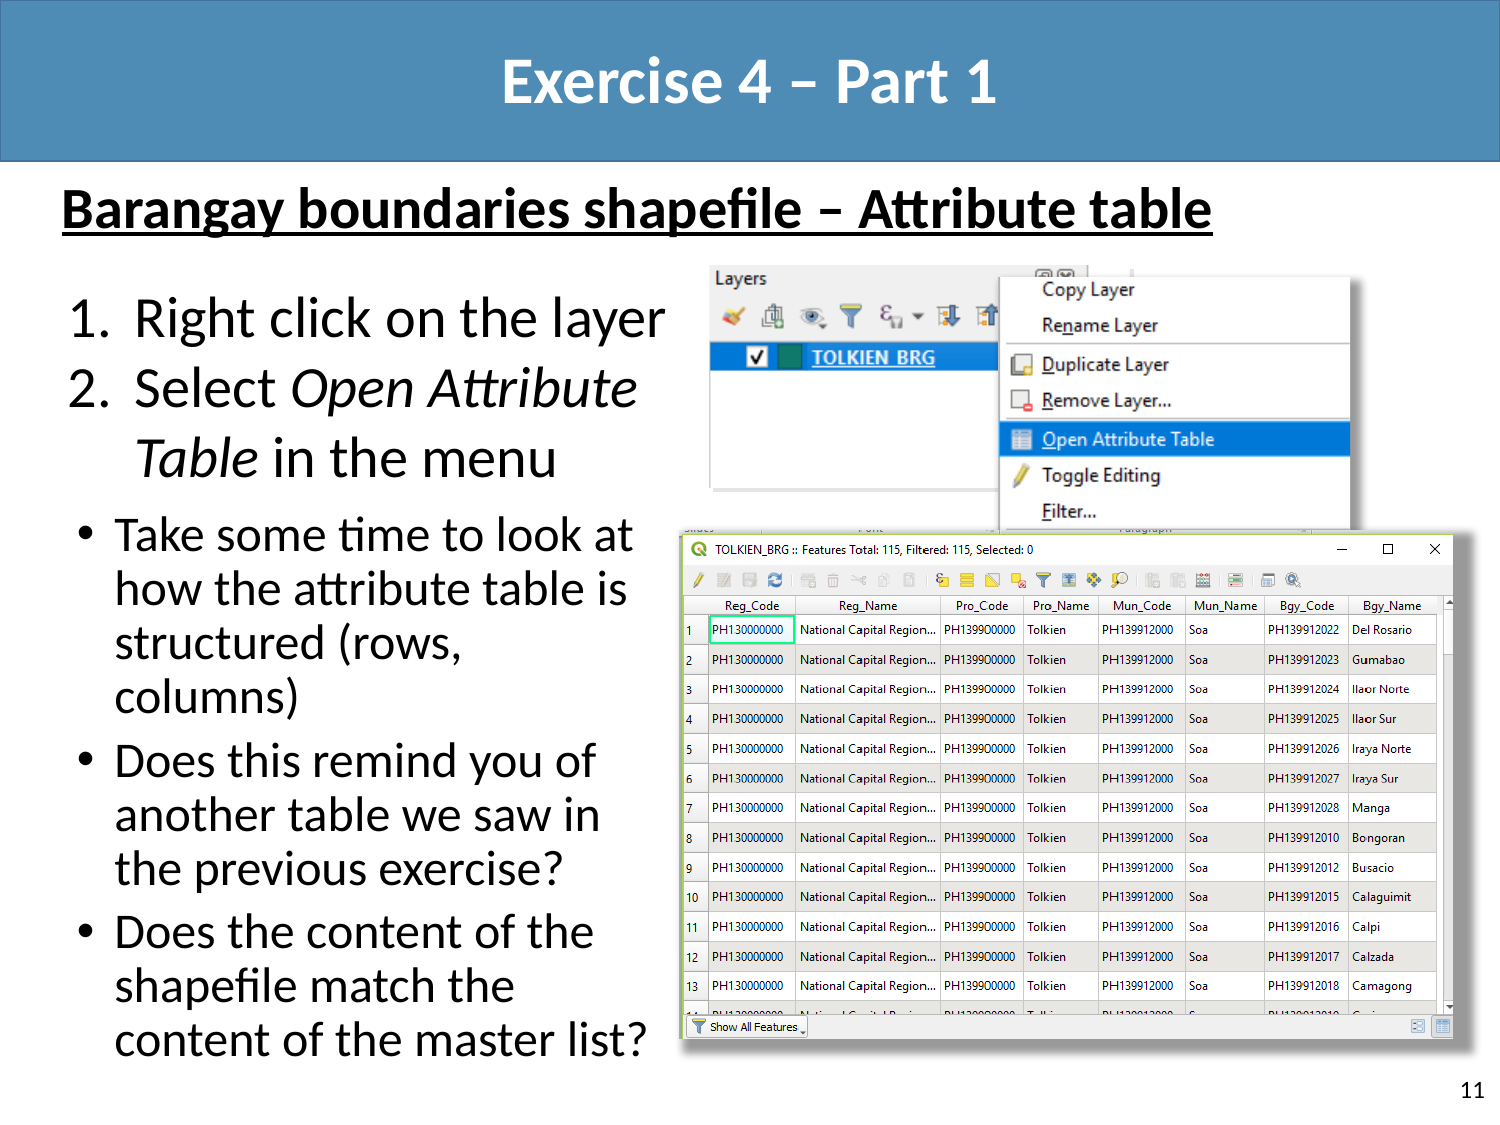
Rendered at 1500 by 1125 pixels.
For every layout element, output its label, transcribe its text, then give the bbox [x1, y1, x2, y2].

text_box Take some time to look at how the attribute table is structured (rows, columns) Does this remind you of another table we saw in the previous exercise? Does the content of the shapefile match the content of the master list? [76, 508, 656, 1087]
text_box Right click on the layer Select Open Attribute Table in the menu [53, 271, 715, 497]
text_box Barangay boundaries shapefile – Attribute table [47, 162, 1453, 248]
slide_number 11 [1162, 1058, 1500, 1119]
picture [679, 265, 1453, 1039]
text_box Exercise 4 – Part 1 [103, 30, 1397, 133]
